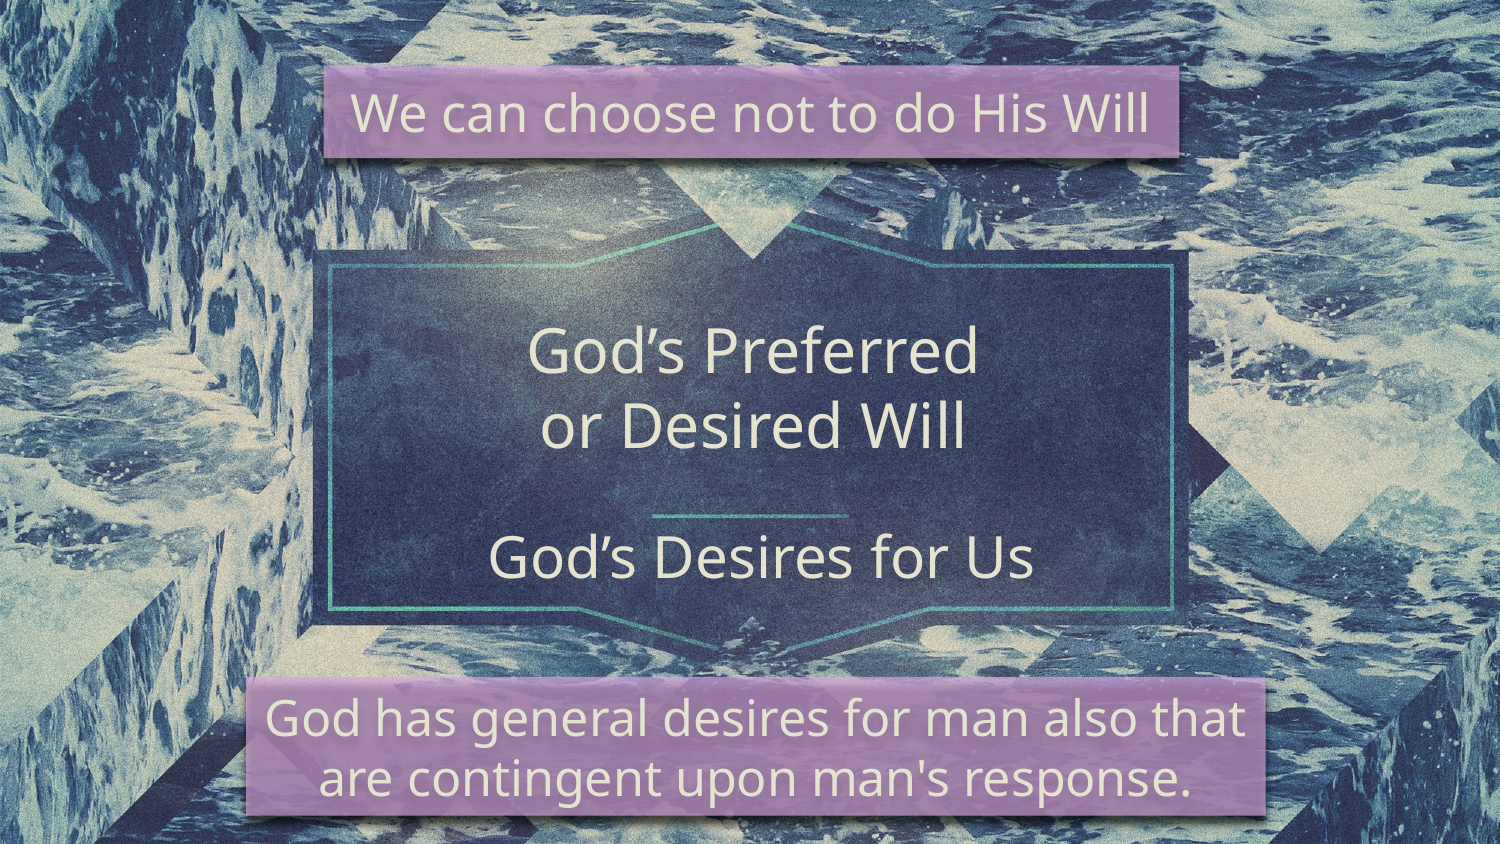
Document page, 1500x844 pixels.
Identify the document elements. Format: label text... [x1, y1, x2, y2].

text_box God has general desires for man also that are contingent upon man's response. [246, 676, 1266, 816]
text_box God’s Desires for Us [353, 512, 1170, 605]
list God’s Preferred or Desired Will [504, 274, 1003, 498]
text_box We can choose not to do His Will [323, 65, 1180, 159]
picture [0, 0, 1500, 844]
